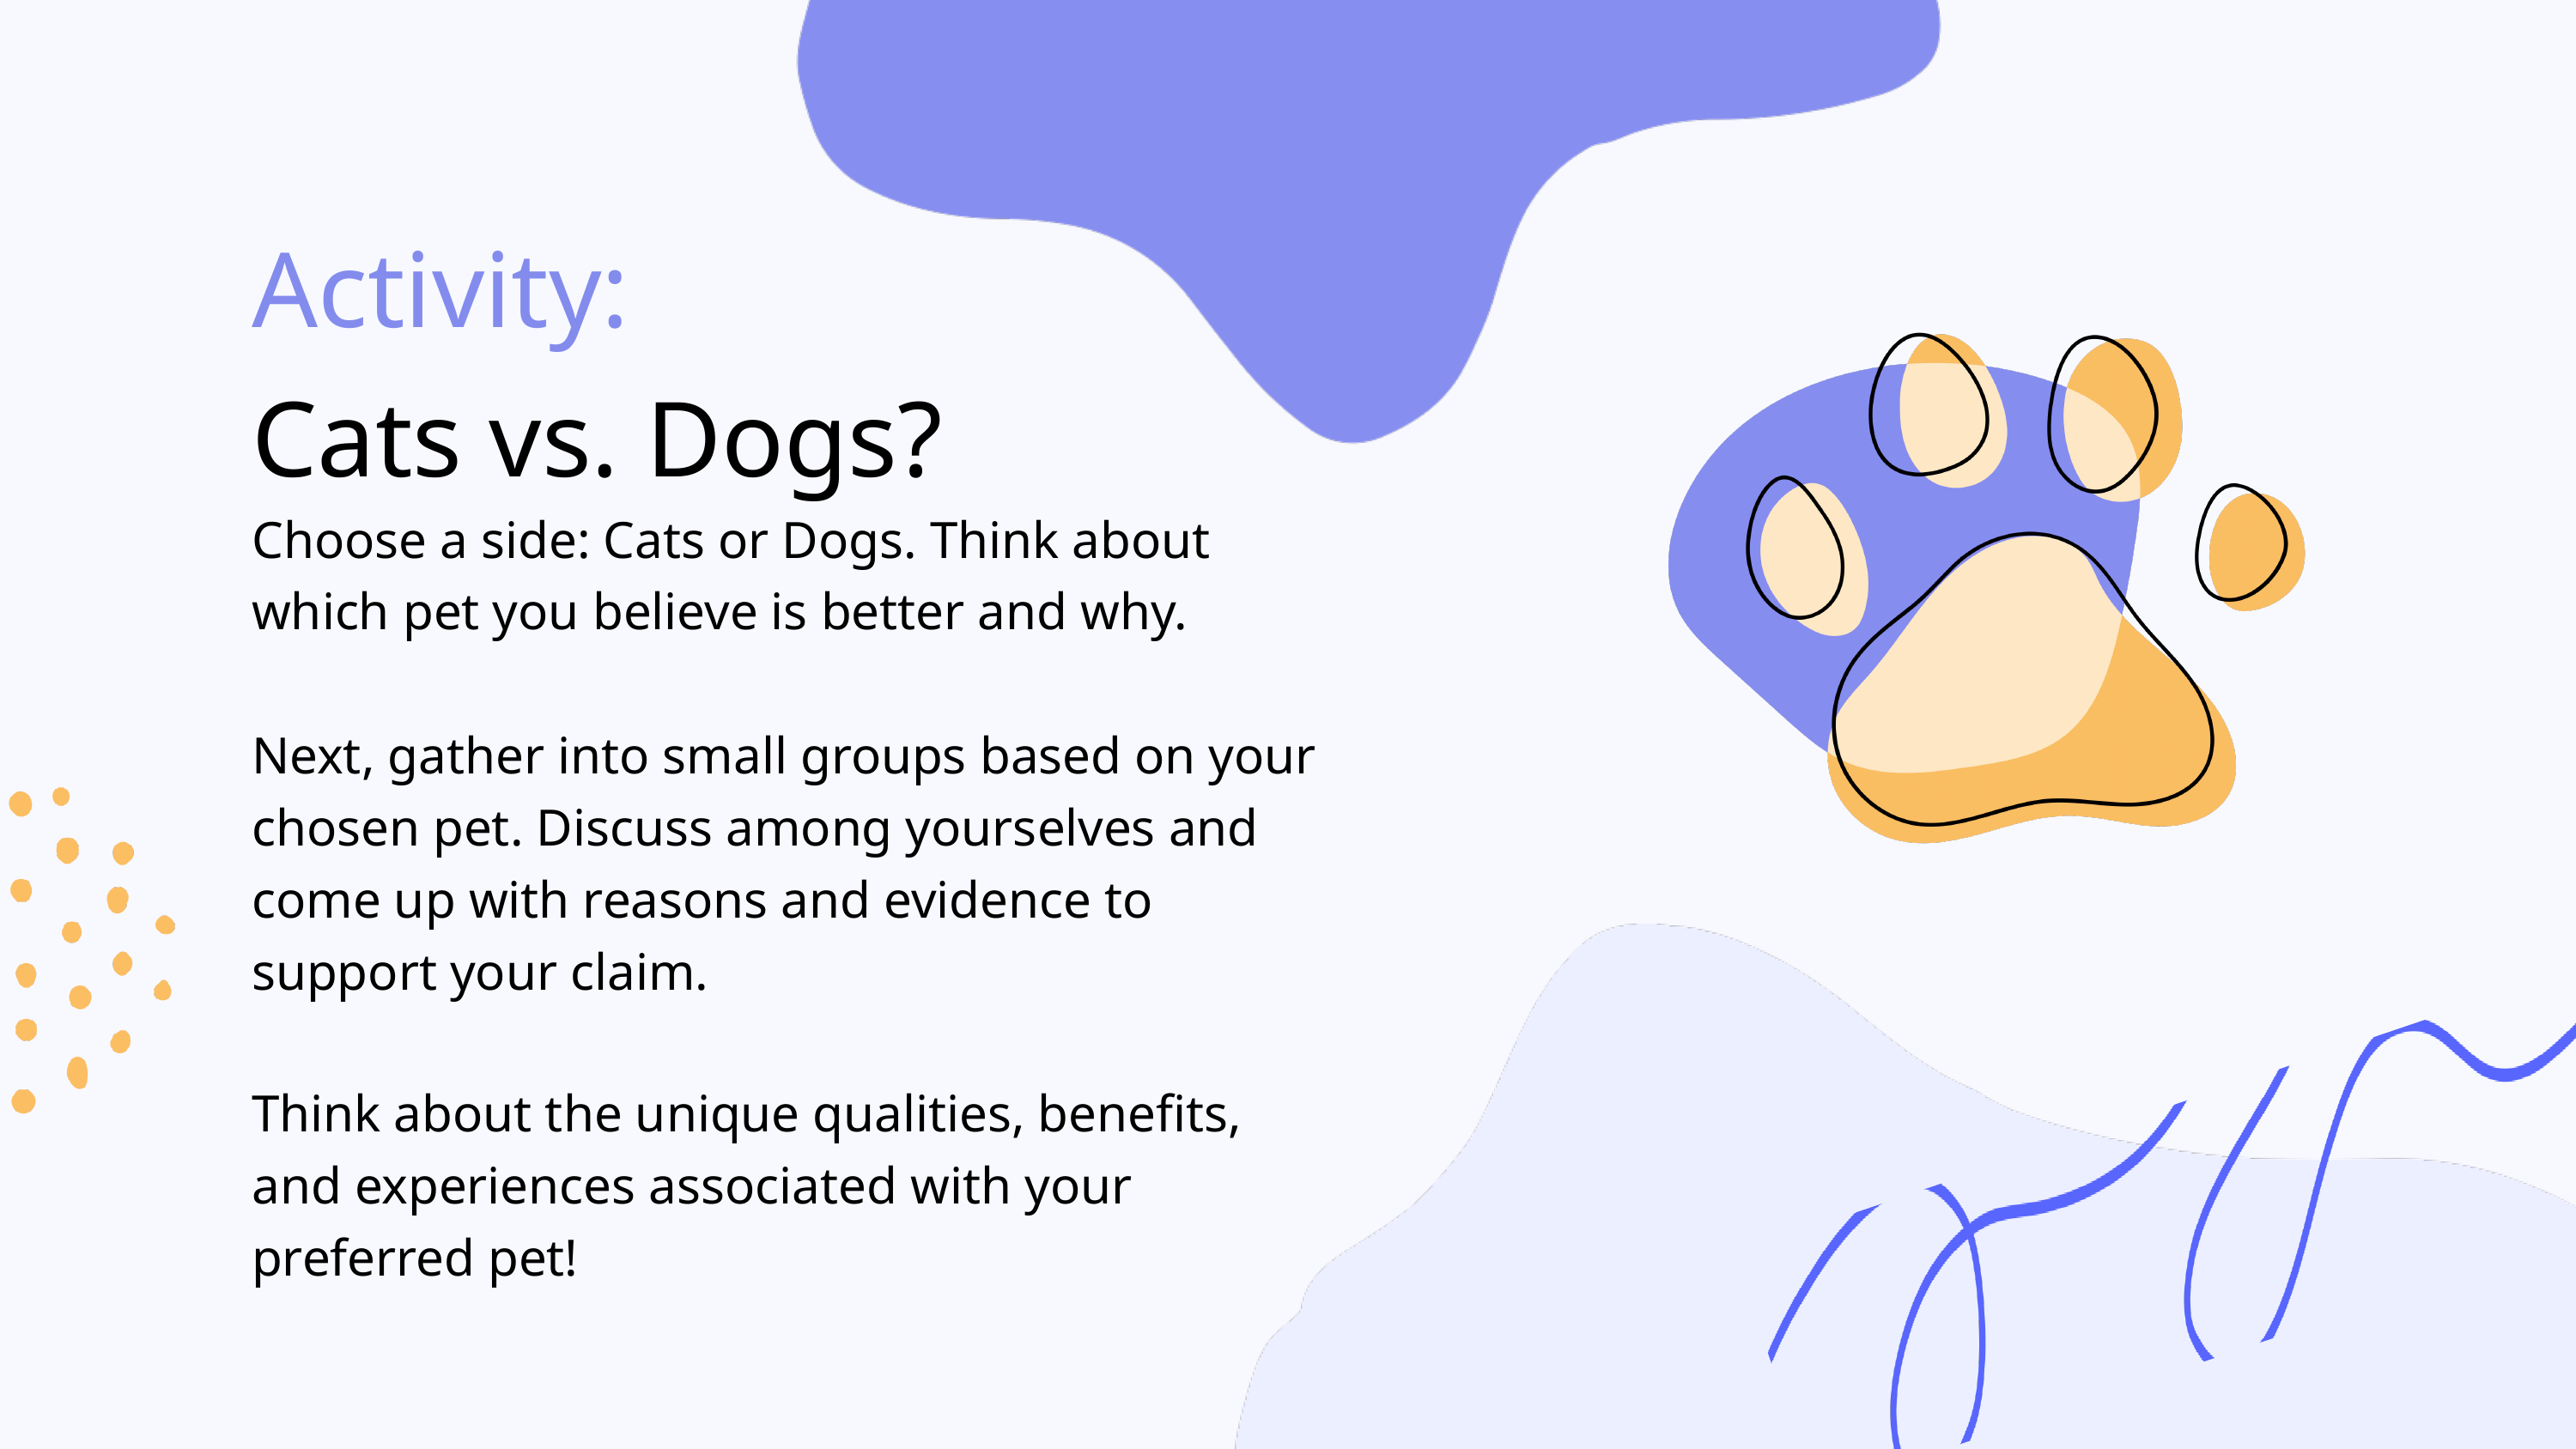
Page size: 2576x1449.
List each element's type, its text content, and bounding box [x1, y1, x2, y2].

text_box [1734, 968, 2576, 1449]
text_box Choose a side: Cats or Dogs. Think about which pet you believe is better and why. Next, gather into small groups based on your chosen pet. Discuss among yourselves and come up with reasons and evidence to support your claim. [252, 495, 1338, 1001]
text_box Think about the unique qualities, benefits, and experiences associated with your preferred pet! [252, 1069, 1230, 1286]
text_box [1230, 923, 2576, 1449]
text_box Activity: Cats vs. Dogs? [252, 199, 1312, 498]
text_box [1660, 324, 2317, 847]
text_box [0, 741, 175, 1160]
text_box [794, 0, 1942, 448]
